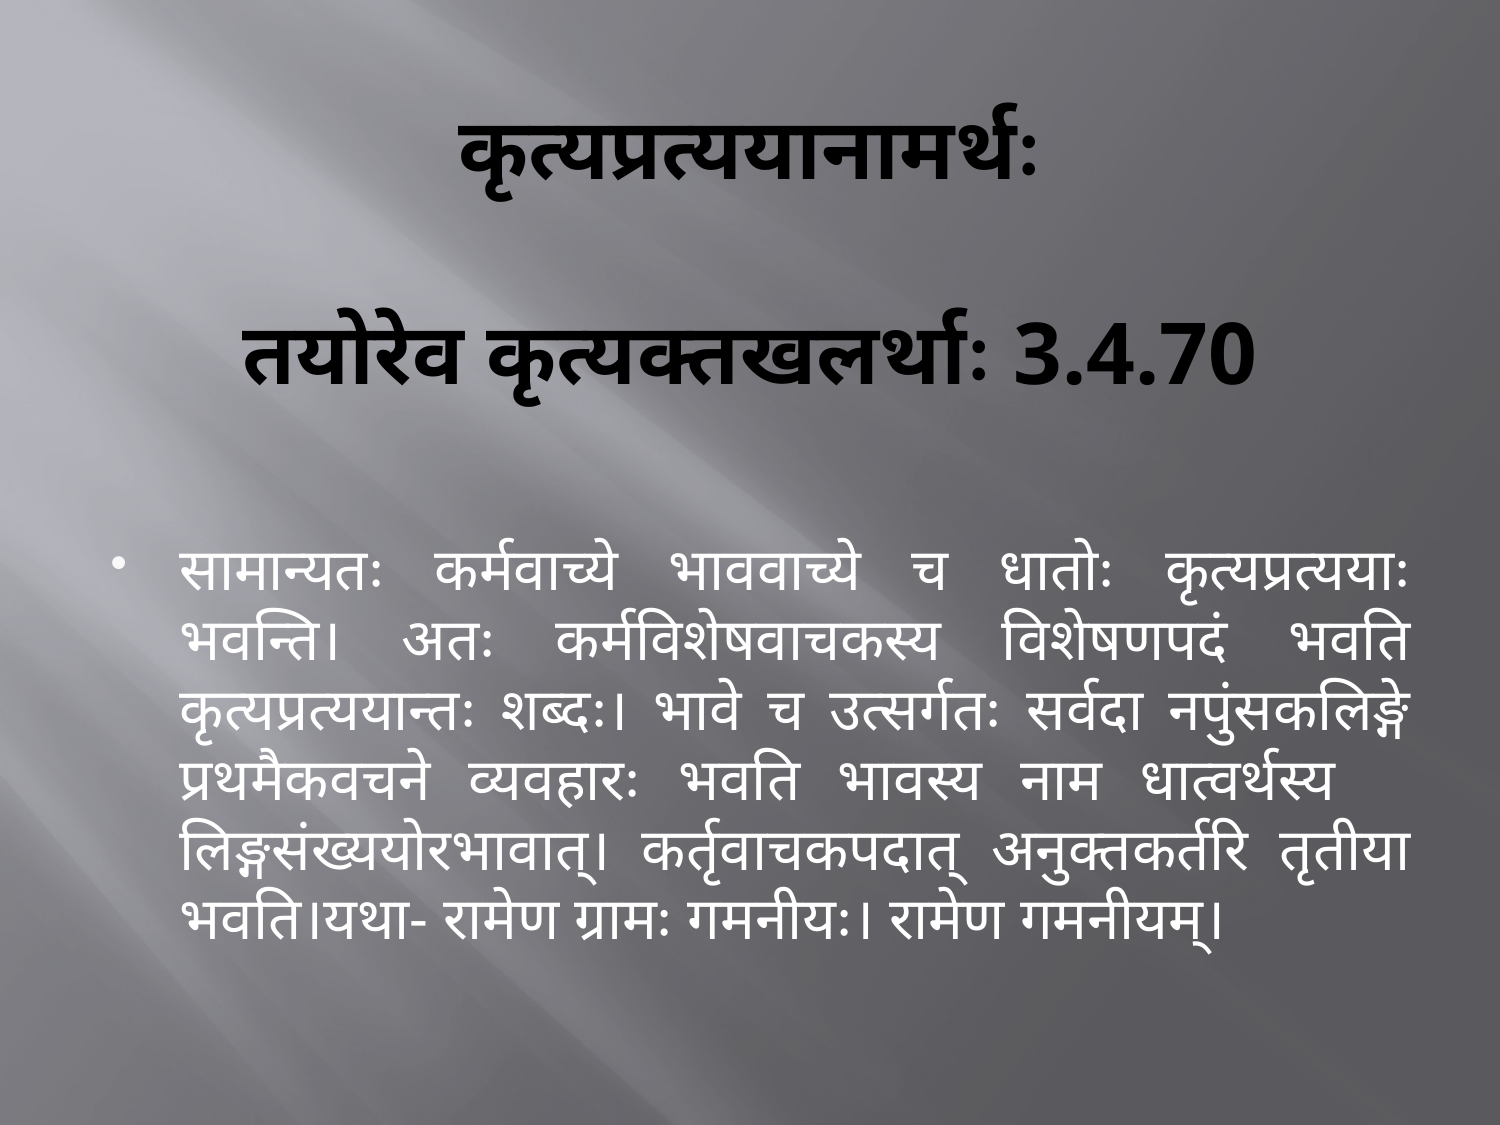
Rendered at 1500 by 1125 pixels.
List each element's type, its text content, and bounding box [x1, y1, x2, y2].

title कृत्यप्रत्ययानामर्थः तयोरेव कृत्यक्तखलर्थाः 3.4.70 [75, 45, 1425, 450]
list सामान्यतः कर्मवाच्ये भाववाच्ये च धातोः कृत्यप्रत्ययाः भवन्ति। अतः कर्मविशेषवाचकस्य विशेषणपदं भवति कृत्यप्रत्ययान्तः शब्दः। भावे च उत्सर्गतः सर्वदा नपुंसकलिङ्गे प्रथमैकवचने व्यवहारः भवति भावस्य नाम धात्वर्थस्य लिङ्गसंख्ययोरभावात्। कर्तृवाचकपदात् अनुक्तकर्तरि तृतीया भवति।यथा- रामेण ग्रामः गमनीयः। रामेण गमनीयम्। [75, 525, 1425, 1005]
